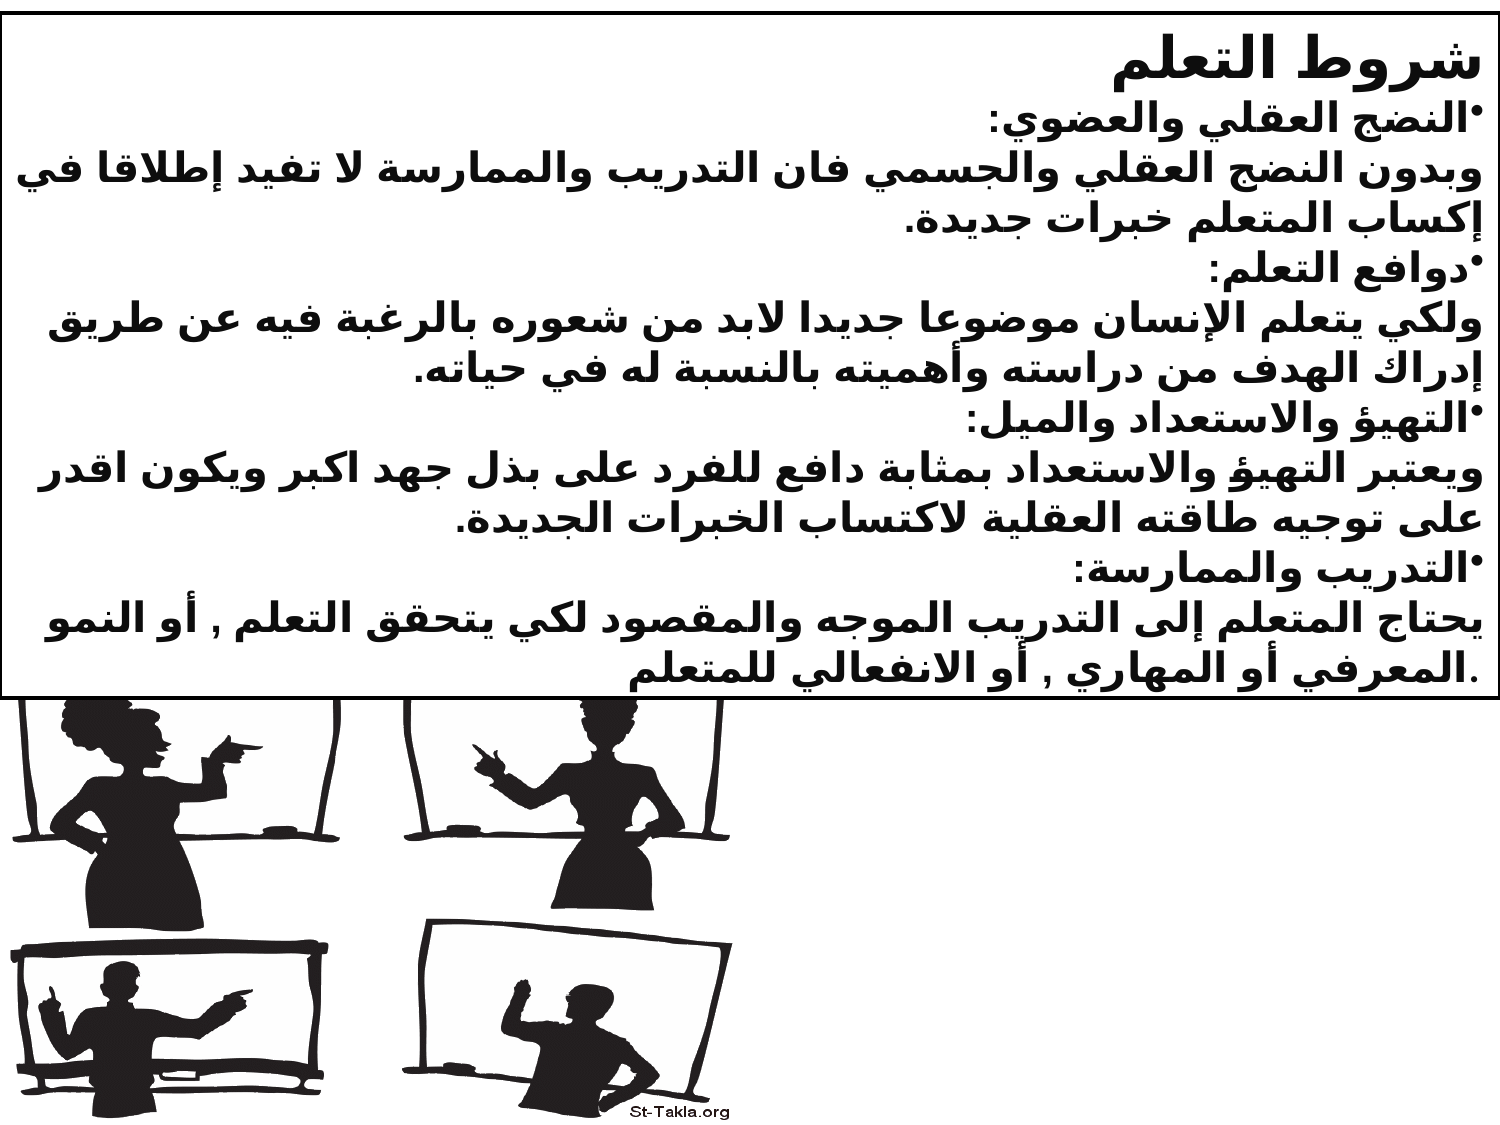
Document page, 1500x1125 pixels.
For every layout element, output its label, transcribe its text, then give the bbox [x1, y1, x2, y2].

picture [0, 667, 739, 1125]
text_box شروط التعلم النضج العقلي والعضوي: وبدون النضج العقلي والجسمي فان التدريب والممارسة لا تفيد إطلاقا في إكساب المتعلم خبرات جديدة. دوافع التعلم: ولكي يتعلم الإنسان موضوعا جديدا لابد من شعوره بالرغبة فيه عن طريق إدراك الهدف من دراسته وأهميته بالنسبة له في حياته. التهيؤ والاستعداد والميل: ويعتبر التهيؤ والاستعداد بمثابة دافع للفرد على بذل جهد اكبر ويكون اقدر على توجيه طاقته العقلية لاكتساب الخبرات الجديدة. التدريب والممارسة: يحتاج المتعلم إلى التدريب الموجه والمقصود لكي يتحقق التعلم , أو النمو المعرفي أو المهاري , أو الانفعالي للمتعلم. [0, 11, 1500, 700]
